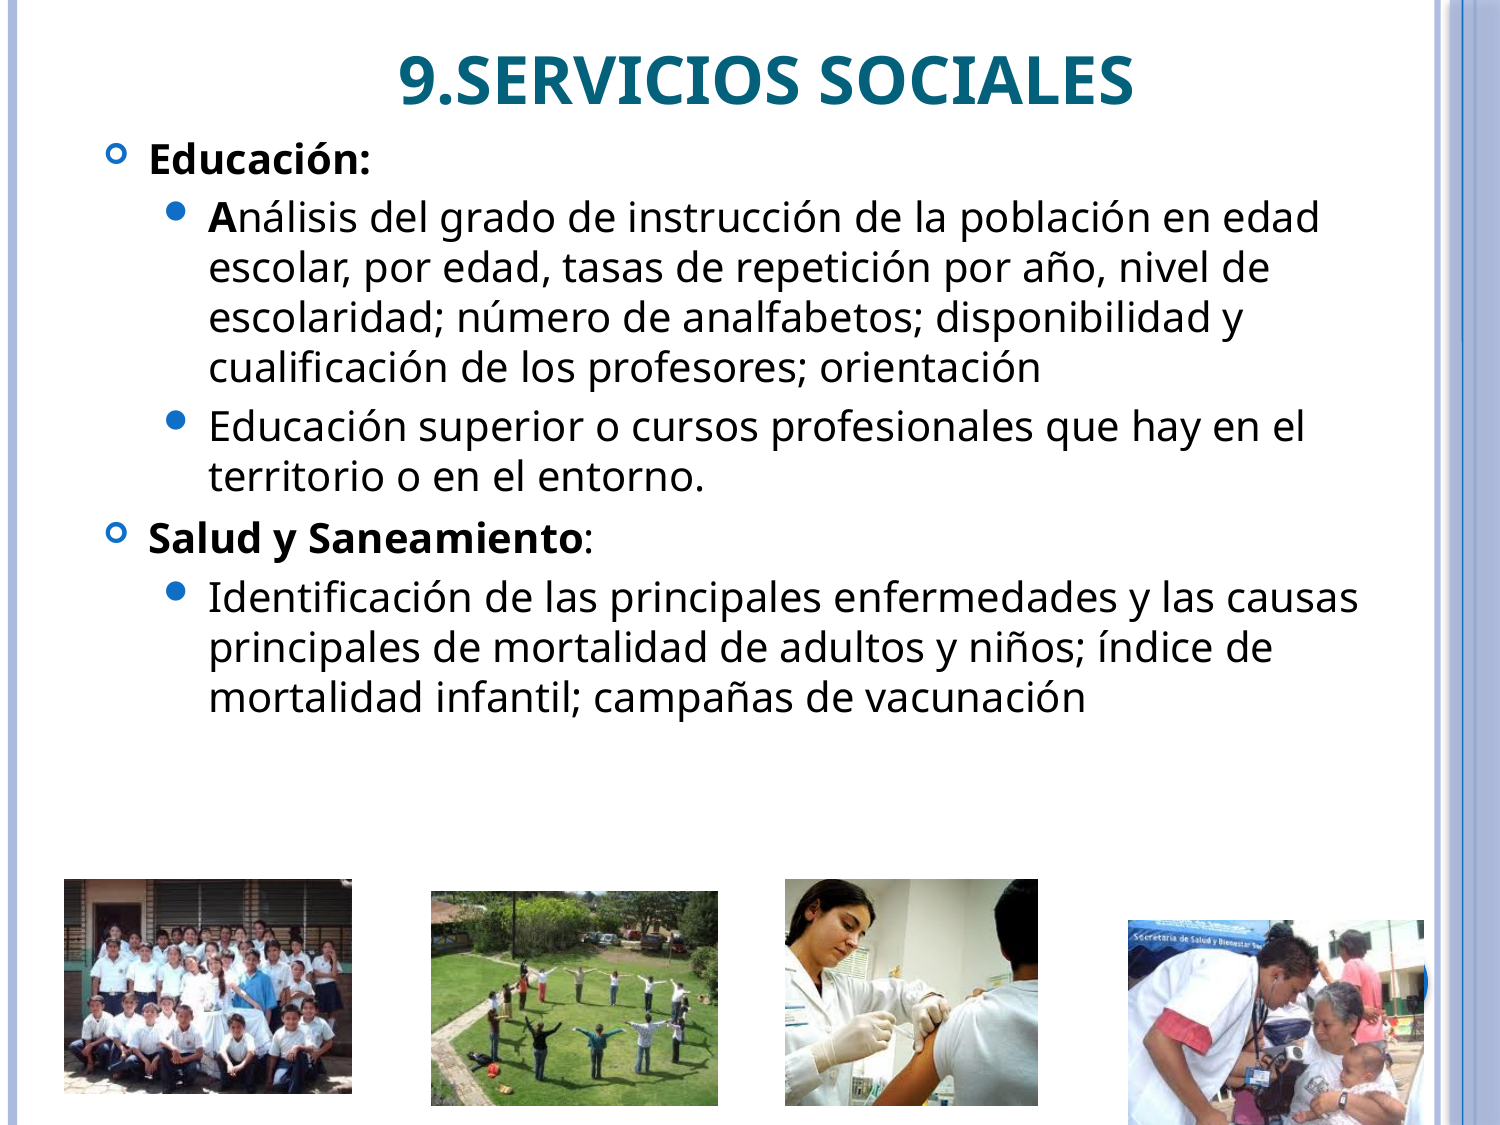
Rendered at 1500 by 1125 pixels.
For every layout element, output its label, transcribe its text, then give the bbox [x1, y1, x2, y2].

picture [1127, 919, 1425, 1125]
picture [784, 878, 1039, 1107]
picture [430, 890, 718, 1107]
picture [64, 878, 352, 1095]
title 9.Servicios Sociales [383, 7, 1247, 125]
list Educación: Análisis del grado de instrucción de la población en edad escolar, por edad, tasas de repetición por año, nivel de escolaridad; número de analfabetos; disponibilidad y cualificación de los profesores; orientación Educación superior o cursos profesionales que hay en el territorio o en el entorno. Salud y Saneamiento: Identificación de las principales enfermedades y las causas principales de mortalidad de adultos y niños; índice de mortalidad infantil; campañas de vacunación [88, 125, 1394, 835]
